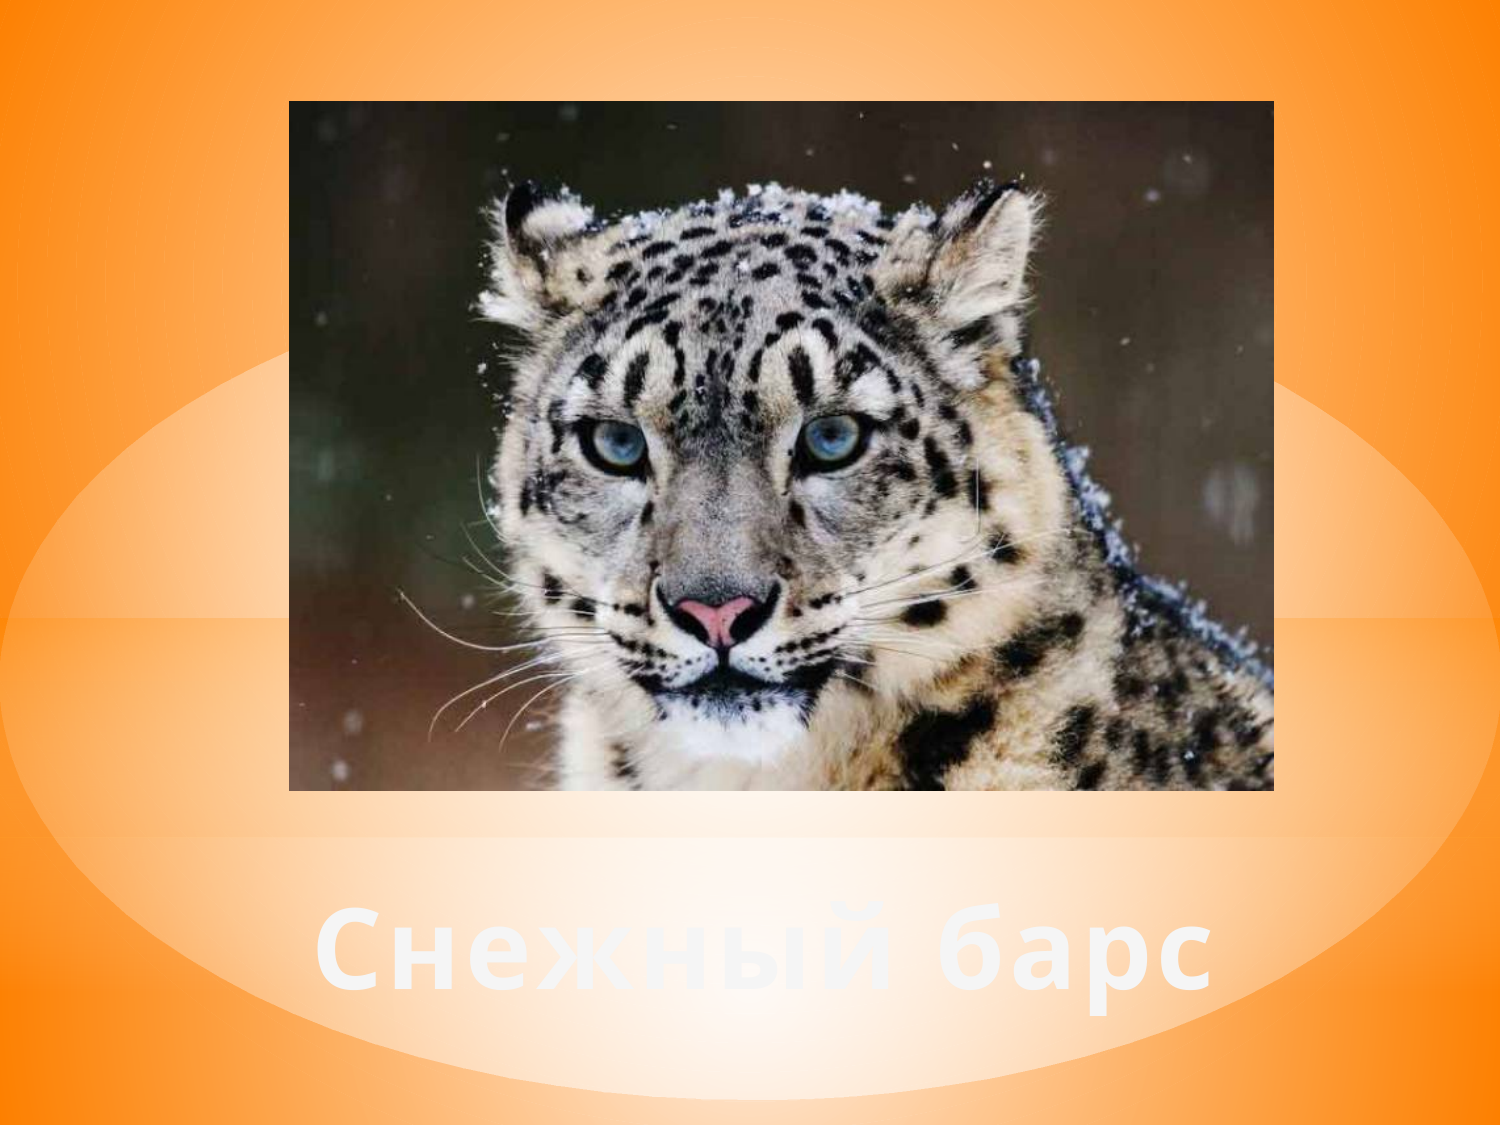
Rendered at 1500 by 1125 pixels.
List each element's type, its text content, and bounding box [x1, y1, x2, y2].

text_box Снежный барс [295, 869, 1231, 1020]
picture [288, 101, 1275, 791]
